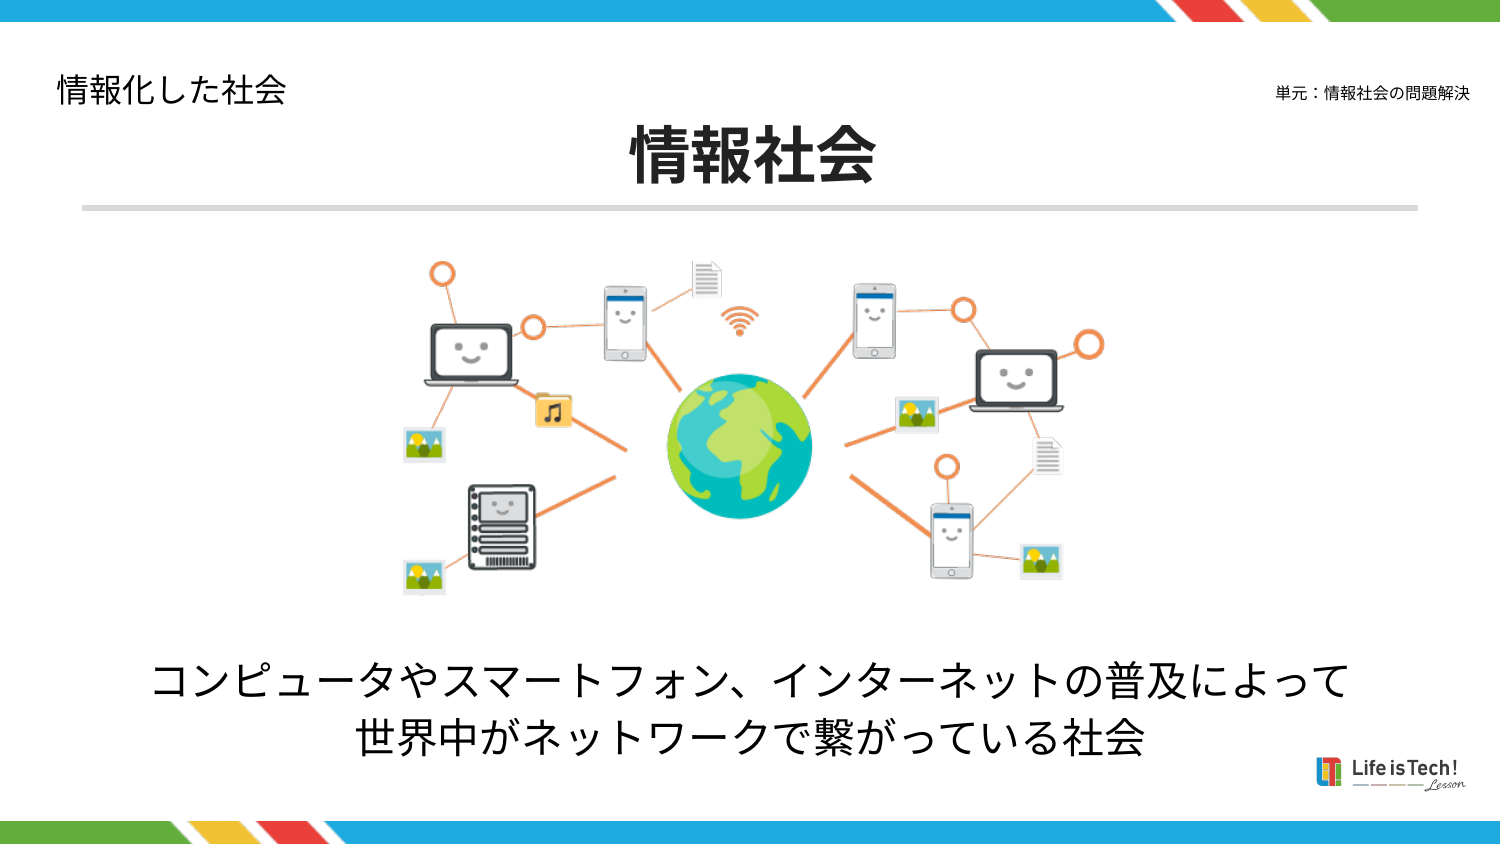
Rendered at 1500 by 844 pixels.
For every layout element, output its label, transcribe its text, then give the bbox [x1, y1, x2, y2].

picture [0, 0, 1500, 22]
title 情報化した社会 [41, 72, 867, 125]
picture [403, 261, 1105, 596]
text_box 単元：情報社会の問題解決 [1202, 73, 1486, 113]
picture [0, 821, 1500, 844]
text_box 情報社会 [36, 107, 1471, 199]
picture [1310, 746, 1477, 799]
title コンピュータやスマートフォン、インターネットの普及によって 世界中がネットワークで繋がっている社会 [81, 632, 1419, 729]
